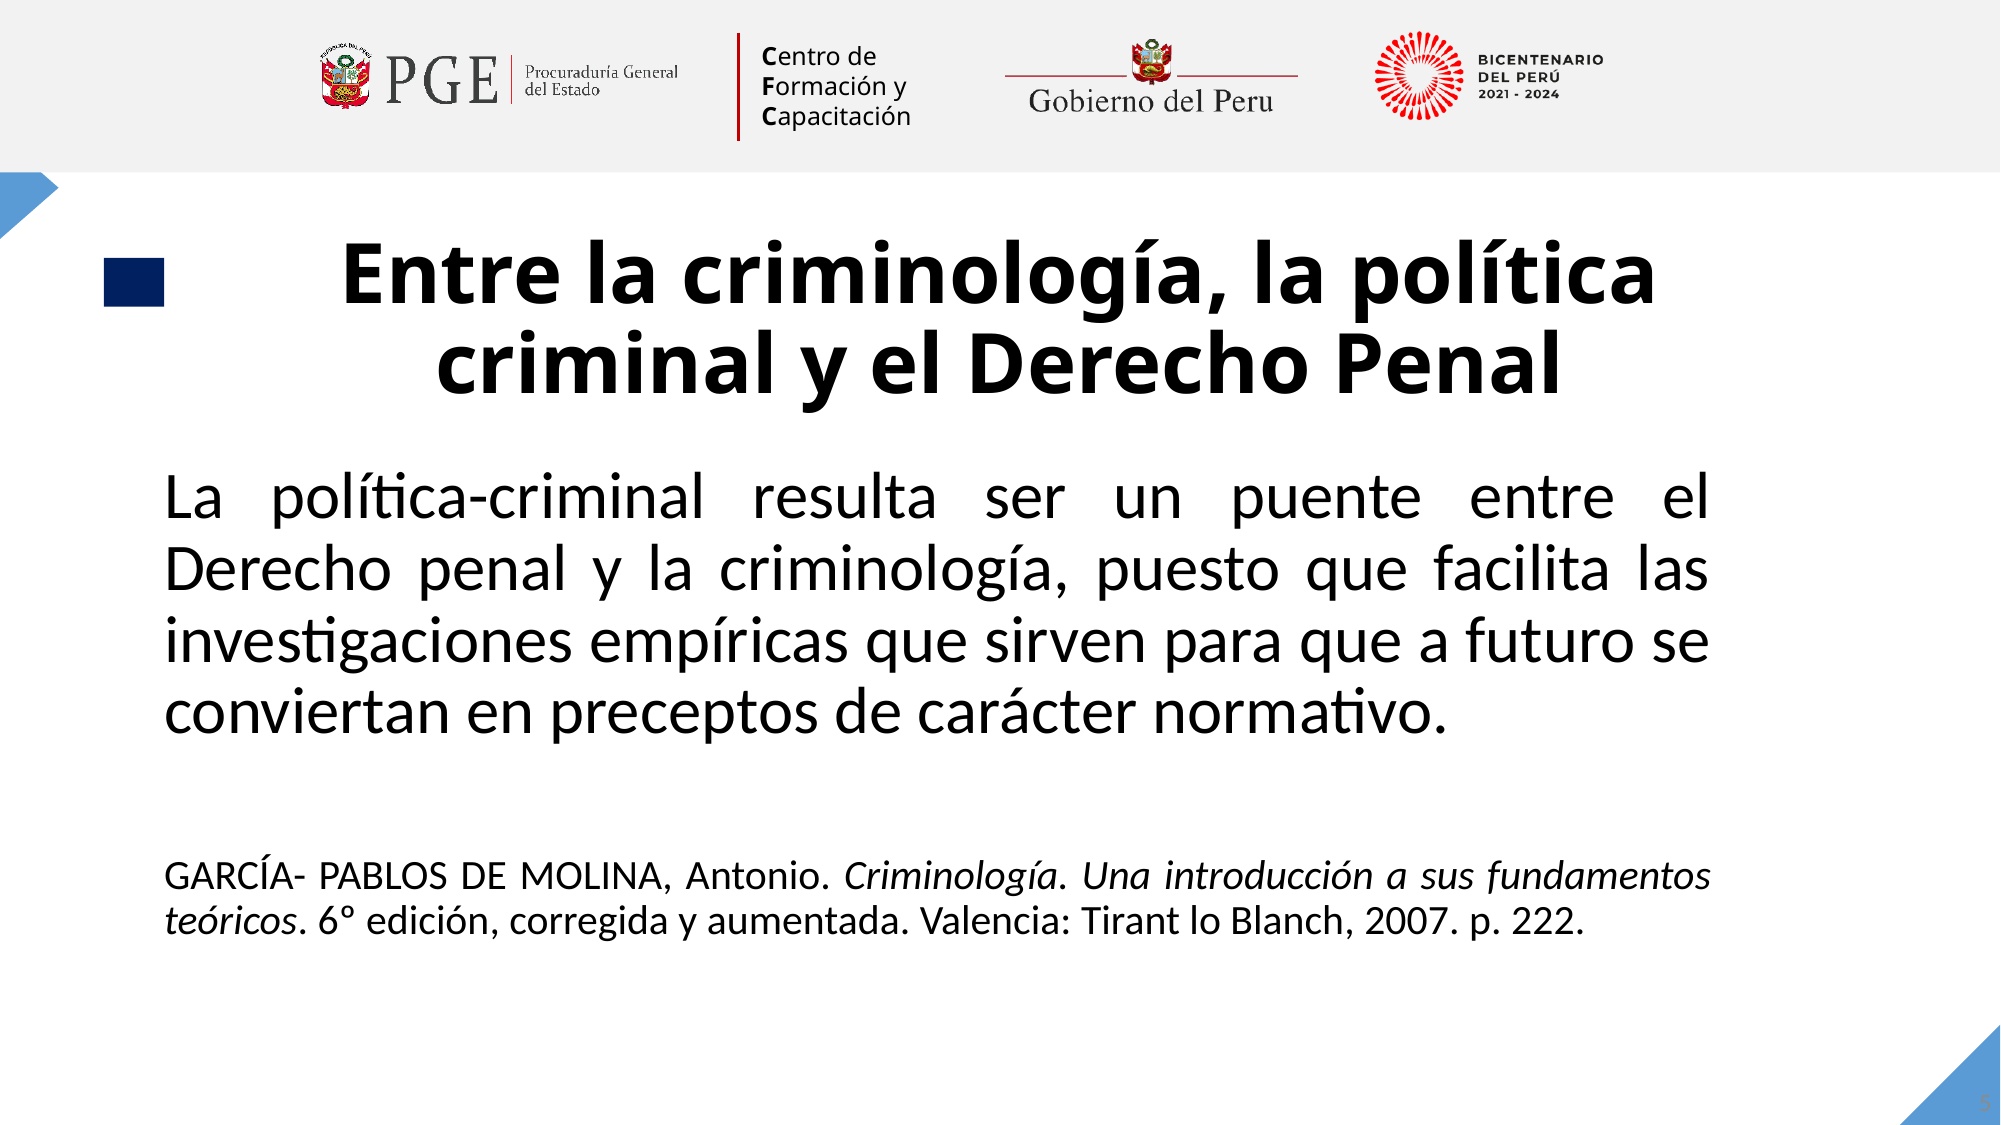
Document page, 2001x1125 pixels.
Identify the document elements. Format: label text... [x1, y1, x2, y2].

list La política-criminal resulta ser un puente entre el Derecho penal y la criminología, puesto que facilita las investigaciones empíricas que sirven para que a futuro se conviertan en preceptos de carácter normativo. GARCÍA- PABLOS DE MOLINA, Antonio. Criminología. Una introducción a sus fundamentos teóricos. 6º edición, corregida y aumentada. Valencia: Tirant lo Blanch, 2007. p. 222. [164, 460, 1713, 826]
text_box Centro de Formación y Capacitación [741, 20, 983, 134]
picture [1005, 39, 1298, 112]
slide_number 5 [1891, 1014, 1992, 1117]
text_box [0, 0, 2000, 173]
title Entre la criminología, la política criminal y el Derecho Penal [248, 231, 1752, 382]
text_box [103, 257, 165, 308]
picture [320, 43, 677, 109]
picture [1375, 31, 1603, 120]
